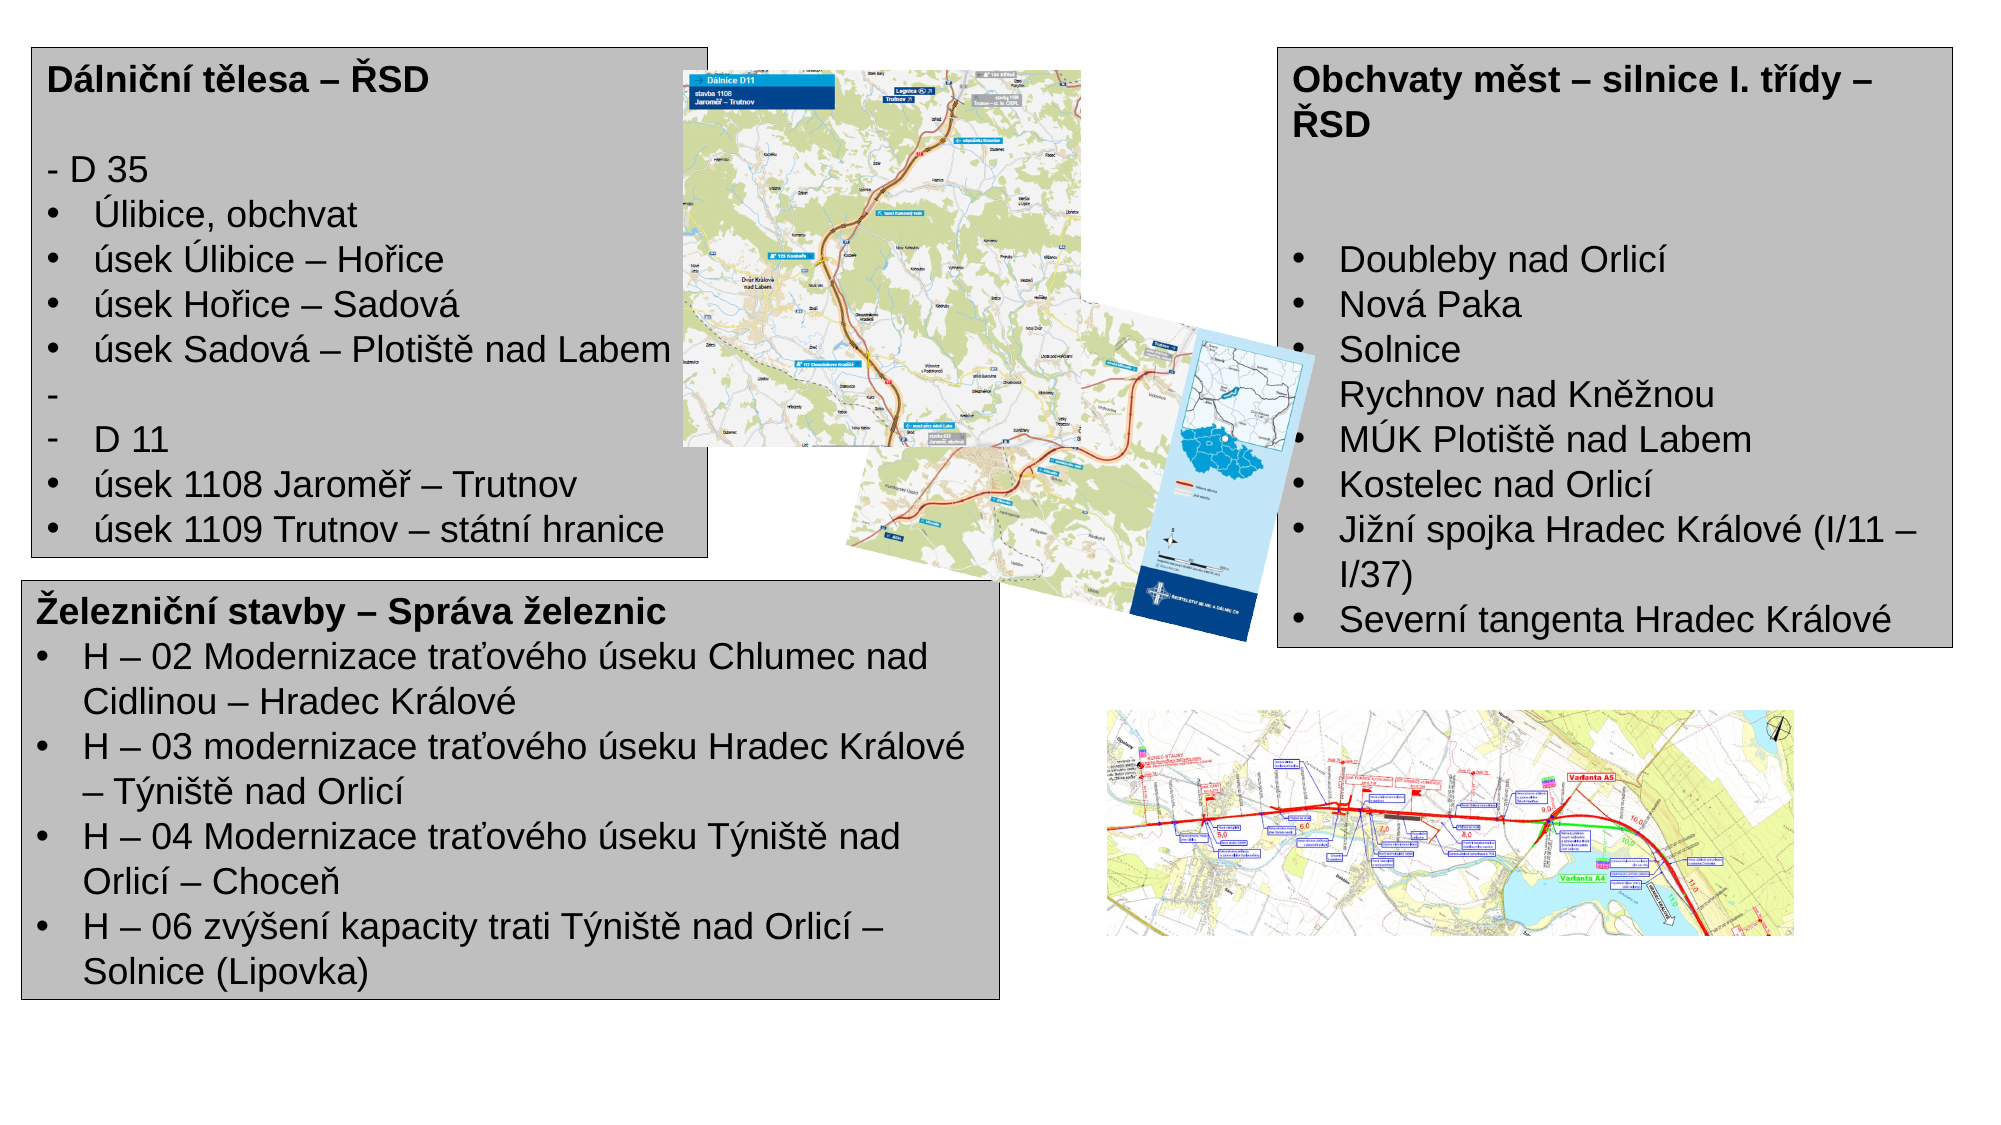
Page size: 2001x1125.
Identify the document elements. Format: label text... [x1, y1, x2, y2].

picture [683, 70, 1315, 642]
picture [1107, 710, 1794, 936]
text_box Dálniční tělesa – ŘSD - D 35 Úlibice, obchvat úsek Úlibice – Hořice úsek Hořice – Sadová úsek Sadová – Plotiště nad Labem - D 11 úsek 1108 Jaroměř – Trutnov úsek 1109 Trutnov – státní hranice [31, 47, 708, 558]
text_box Obchvaty měst – silnice I. třídy – ŘSD Doubleby nad Orlicí Nová Paka Solnice Rychnov nad Kněžnou MÚK Plotiště nad Labem Kostelec nad Orlicí Jižní spojka Hradec Králové (I/11 – I/37) Severní tangenta Hradec Králové [1277, 47, 1953, 648]
text_box Železniční stavby – Správa železnic H – 02 Modernizace traťového úseku Chlumec nad Cidlinou – Hradec Králové H – 03 modernizace traťového úseku Hradec Králové – Týniště nad Orlicí H – 04 Modernizace traťového úseku Týniště nad Orlicí – Choceň H – 06 zvýšení kapacity trati Týniště nad Orlicí – Solnice (Lipovka) [21, 580, 1000, 1000]
